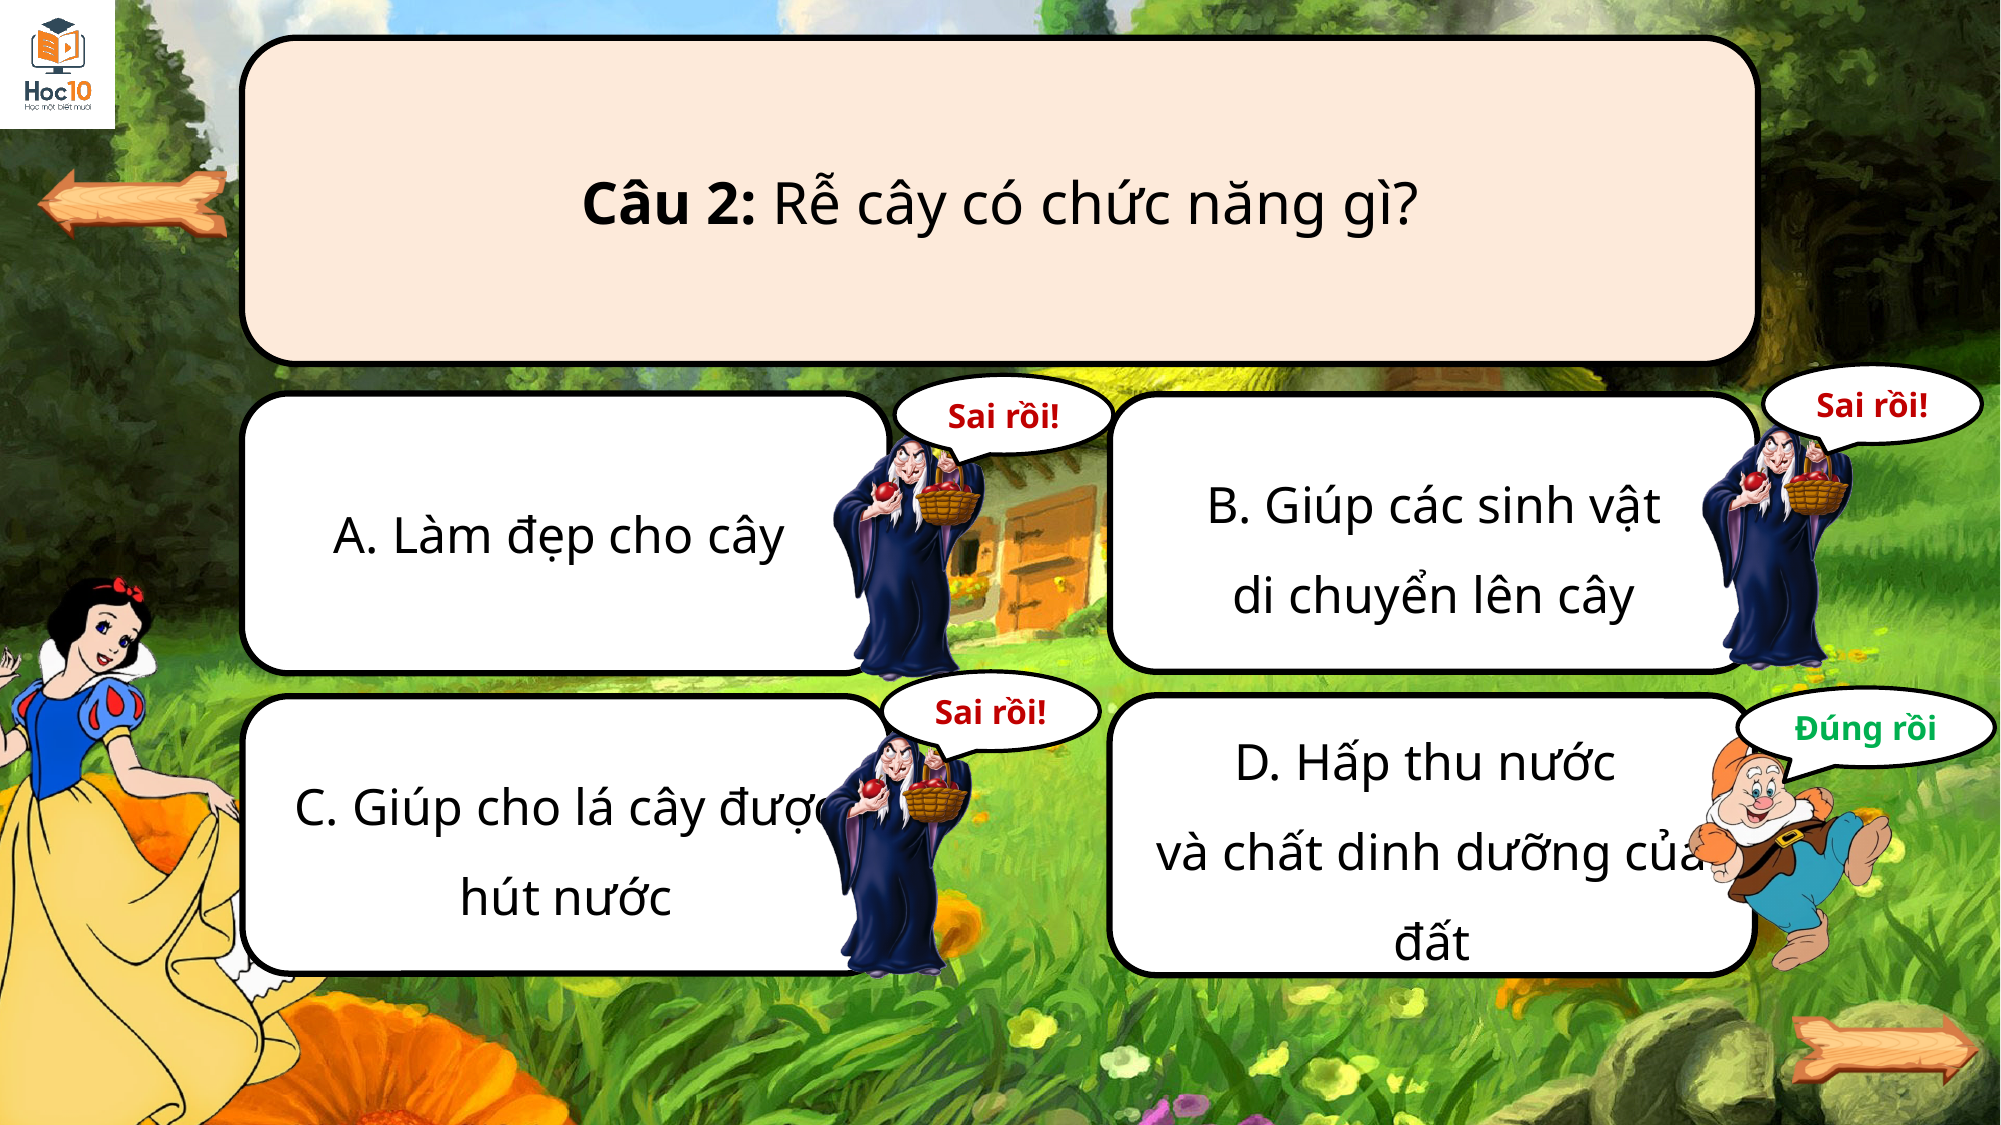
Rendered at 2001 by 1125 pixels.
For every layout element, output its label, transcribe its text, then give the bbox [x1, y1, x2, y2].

picture [0, 0, 2001, 1125]
text_box C. Giúp cho lá cây được hút nước [349, 694, 803, 976]
text_box A. Làm đẹp cho cây [239, 391, 816, 676]
text_box D. Hấp thu nước và chất dinh dưỡng của đất [1107, 693, 1685, 978]
text_box Câu 2: Rễ cây có chức năng gì? [239, 35, 1761, 367]
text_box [1689, 363, 1983, 676]
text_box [821, 374, 1114, 686]
text_box B. Giúp các sinh vật di chuyển lên cây [1118, 392, 1684, 674]
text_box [1689, 687, 1996, 975]
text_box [808, 671, 1101, 983]
